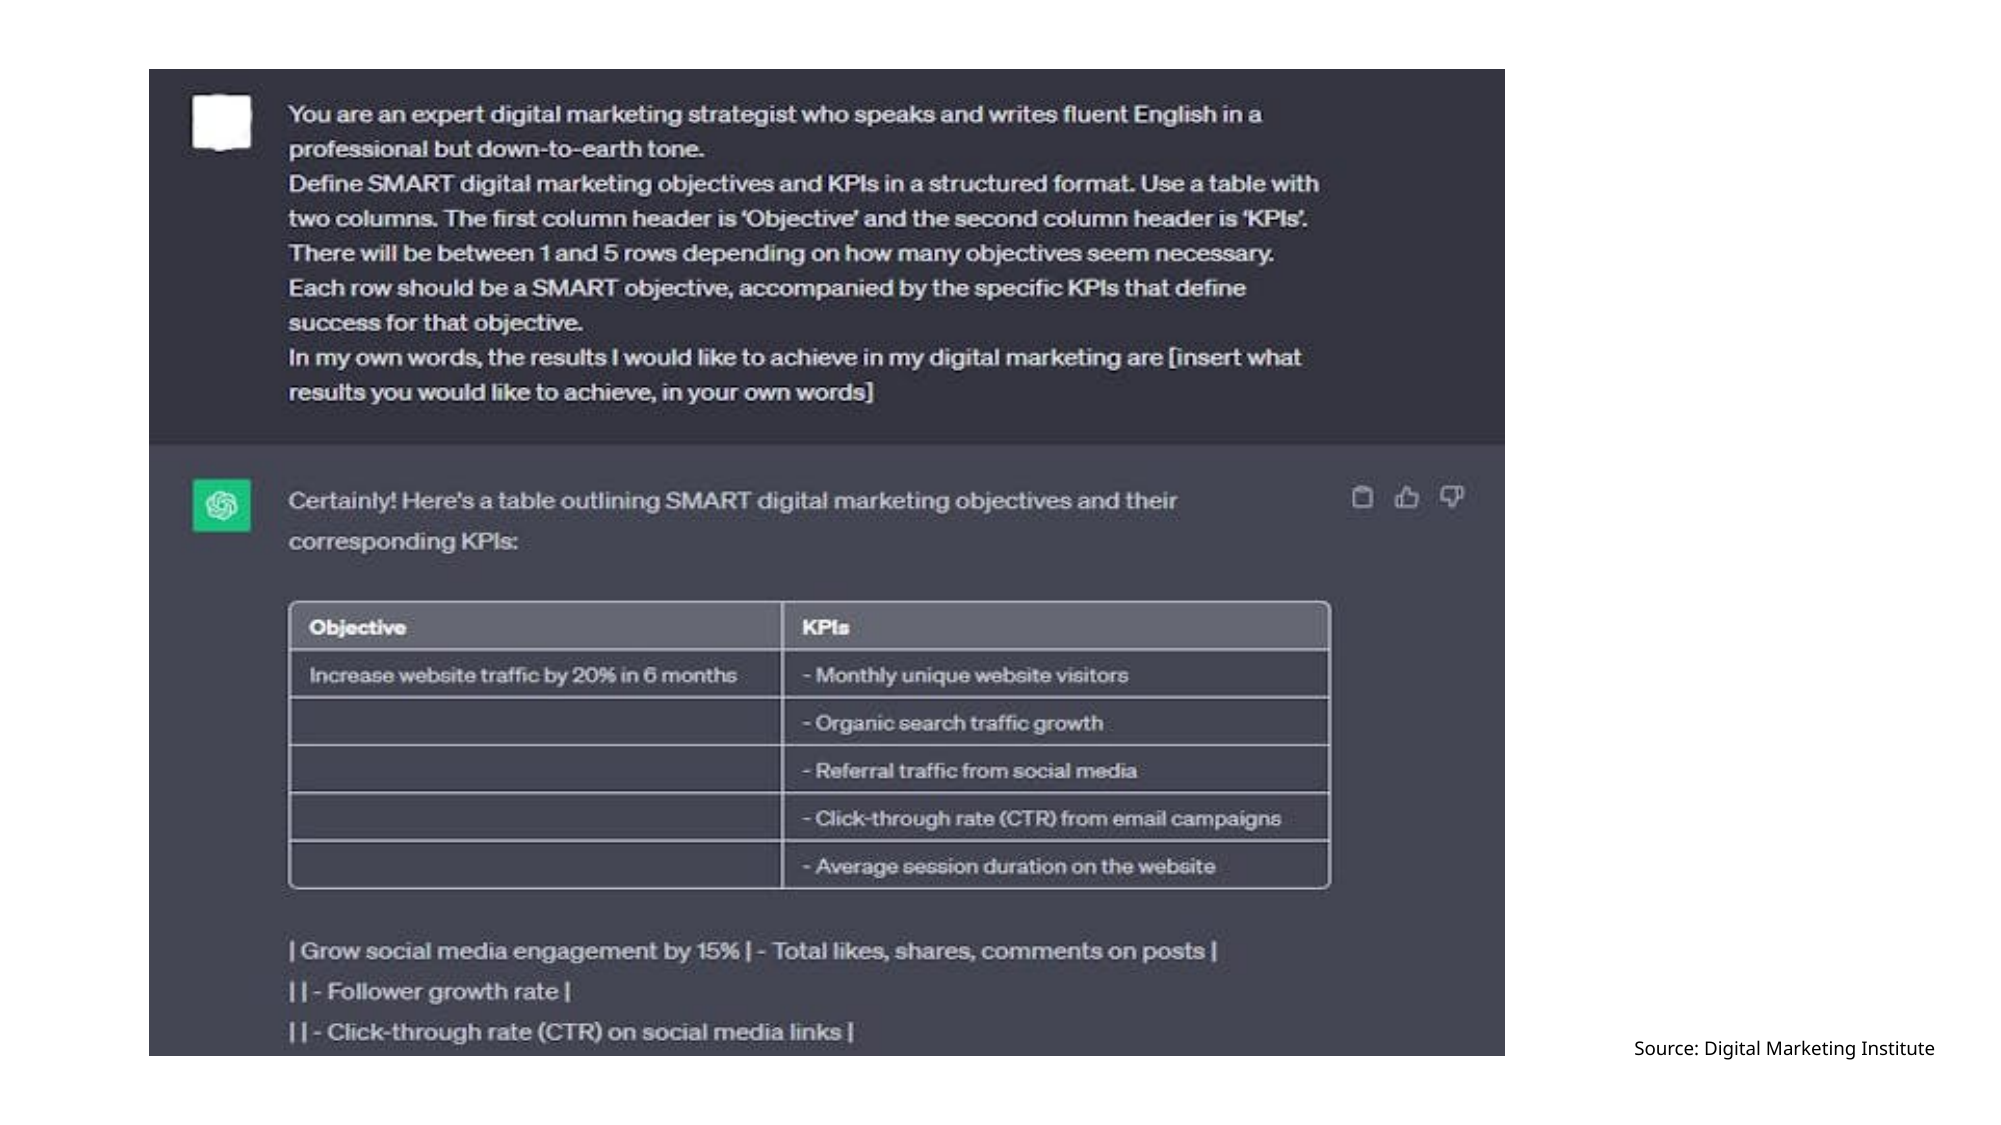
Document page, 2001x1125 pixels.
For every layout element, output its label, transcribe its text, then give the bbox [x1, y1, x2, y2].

picture [149, 69, 1505, 1056]
text_box Source: Digital Marketing Institute [1359, 1029, 1950, 1067]
